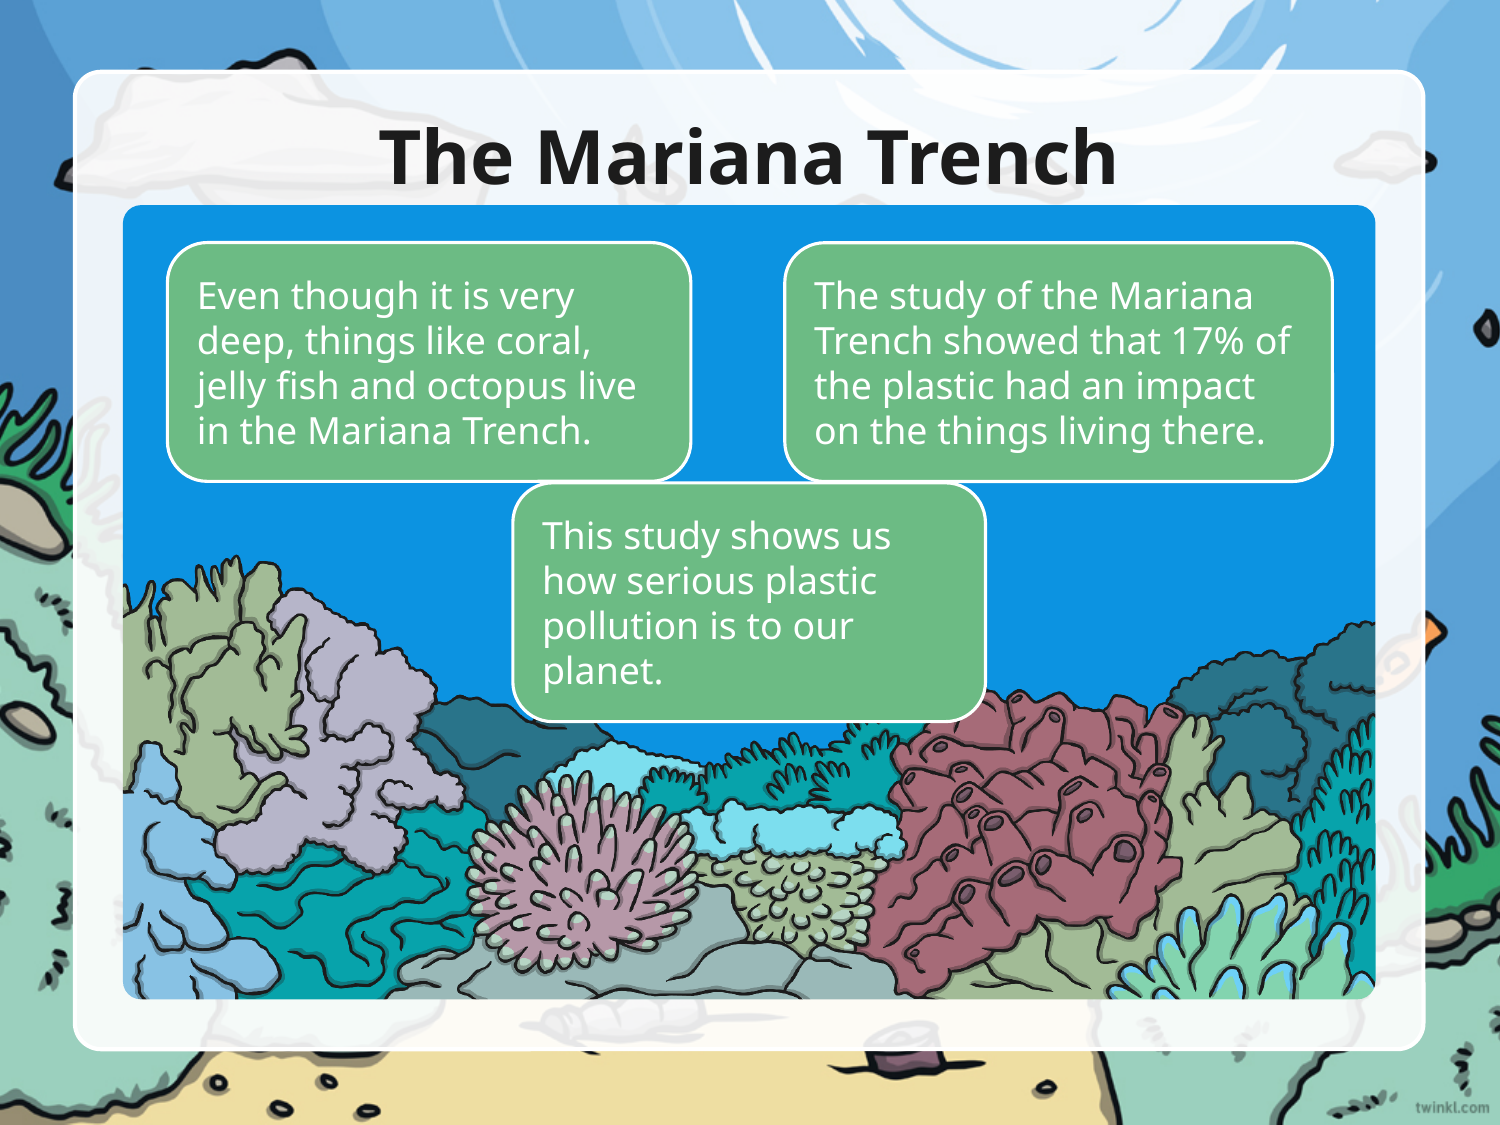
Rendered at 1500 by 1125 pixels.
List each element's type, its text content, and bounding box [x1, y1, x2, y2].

picture [0, 0, 1500, 1125]
title The Mariana Trench [73, 76, 1426, 244]
